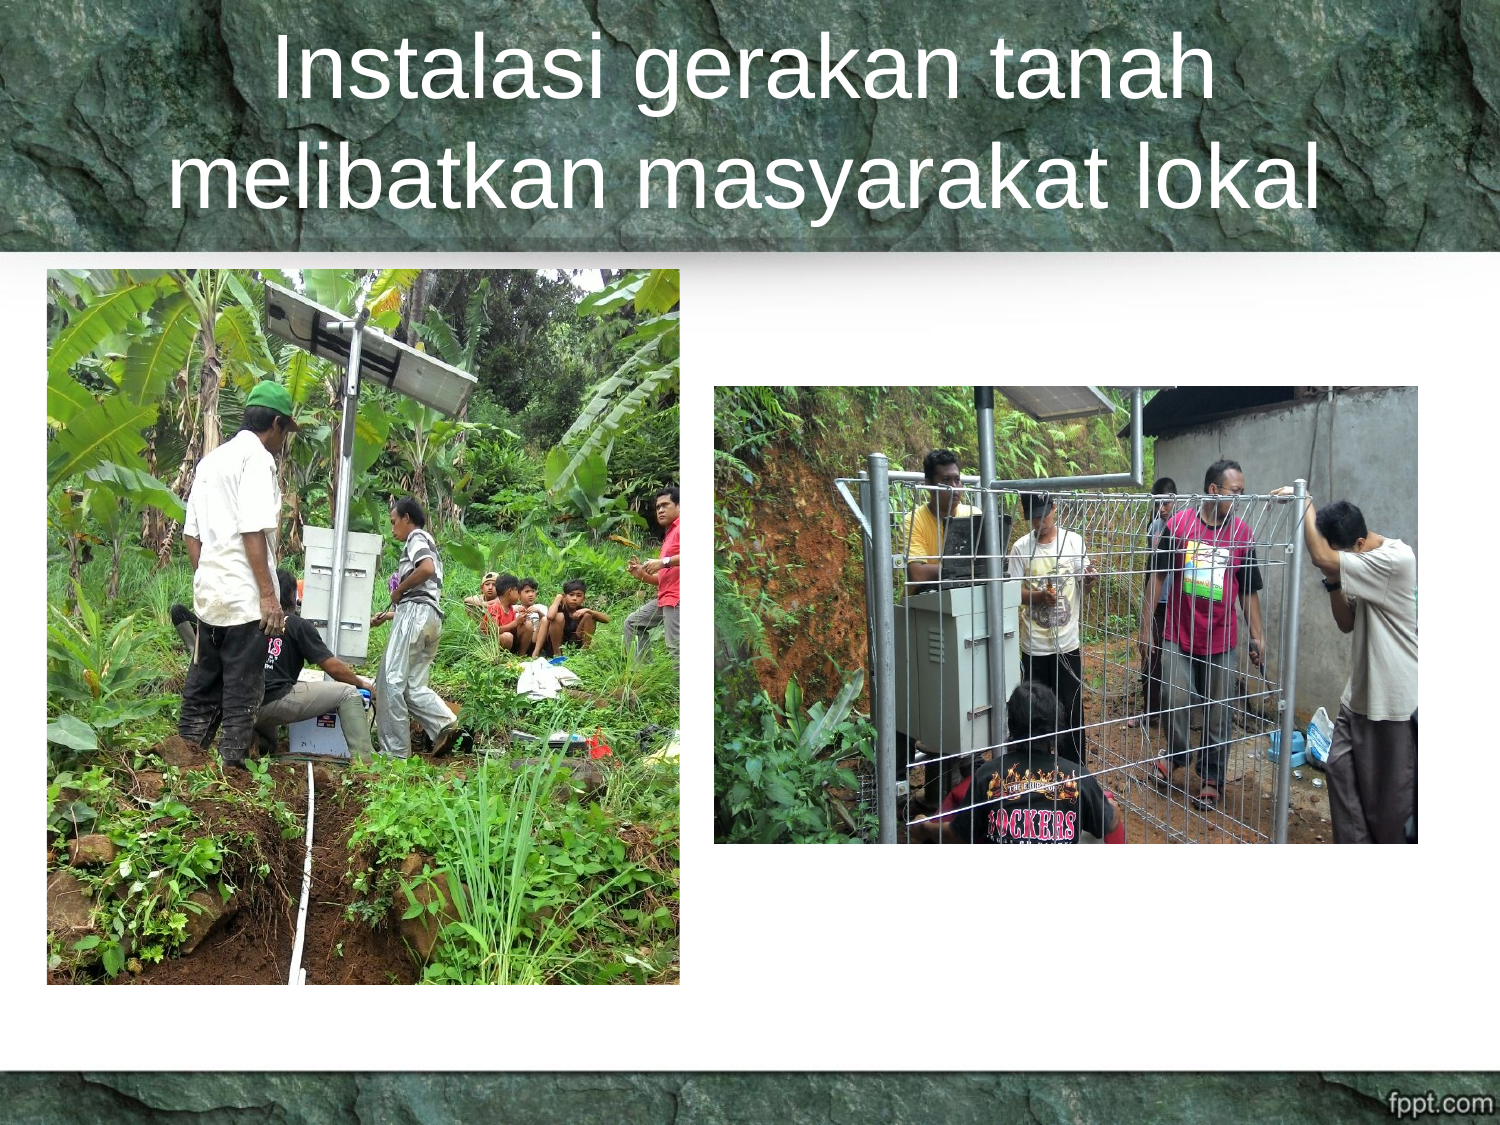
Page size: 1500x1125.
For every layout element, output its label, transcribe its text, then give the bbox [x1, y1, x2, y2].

title Instalasi gerakan tanah melibatkan masyarakat lokal [70, 23, 1421, 212]
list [714, 386, 1419, 844]
picture [0, 0, 1500, 1125]
